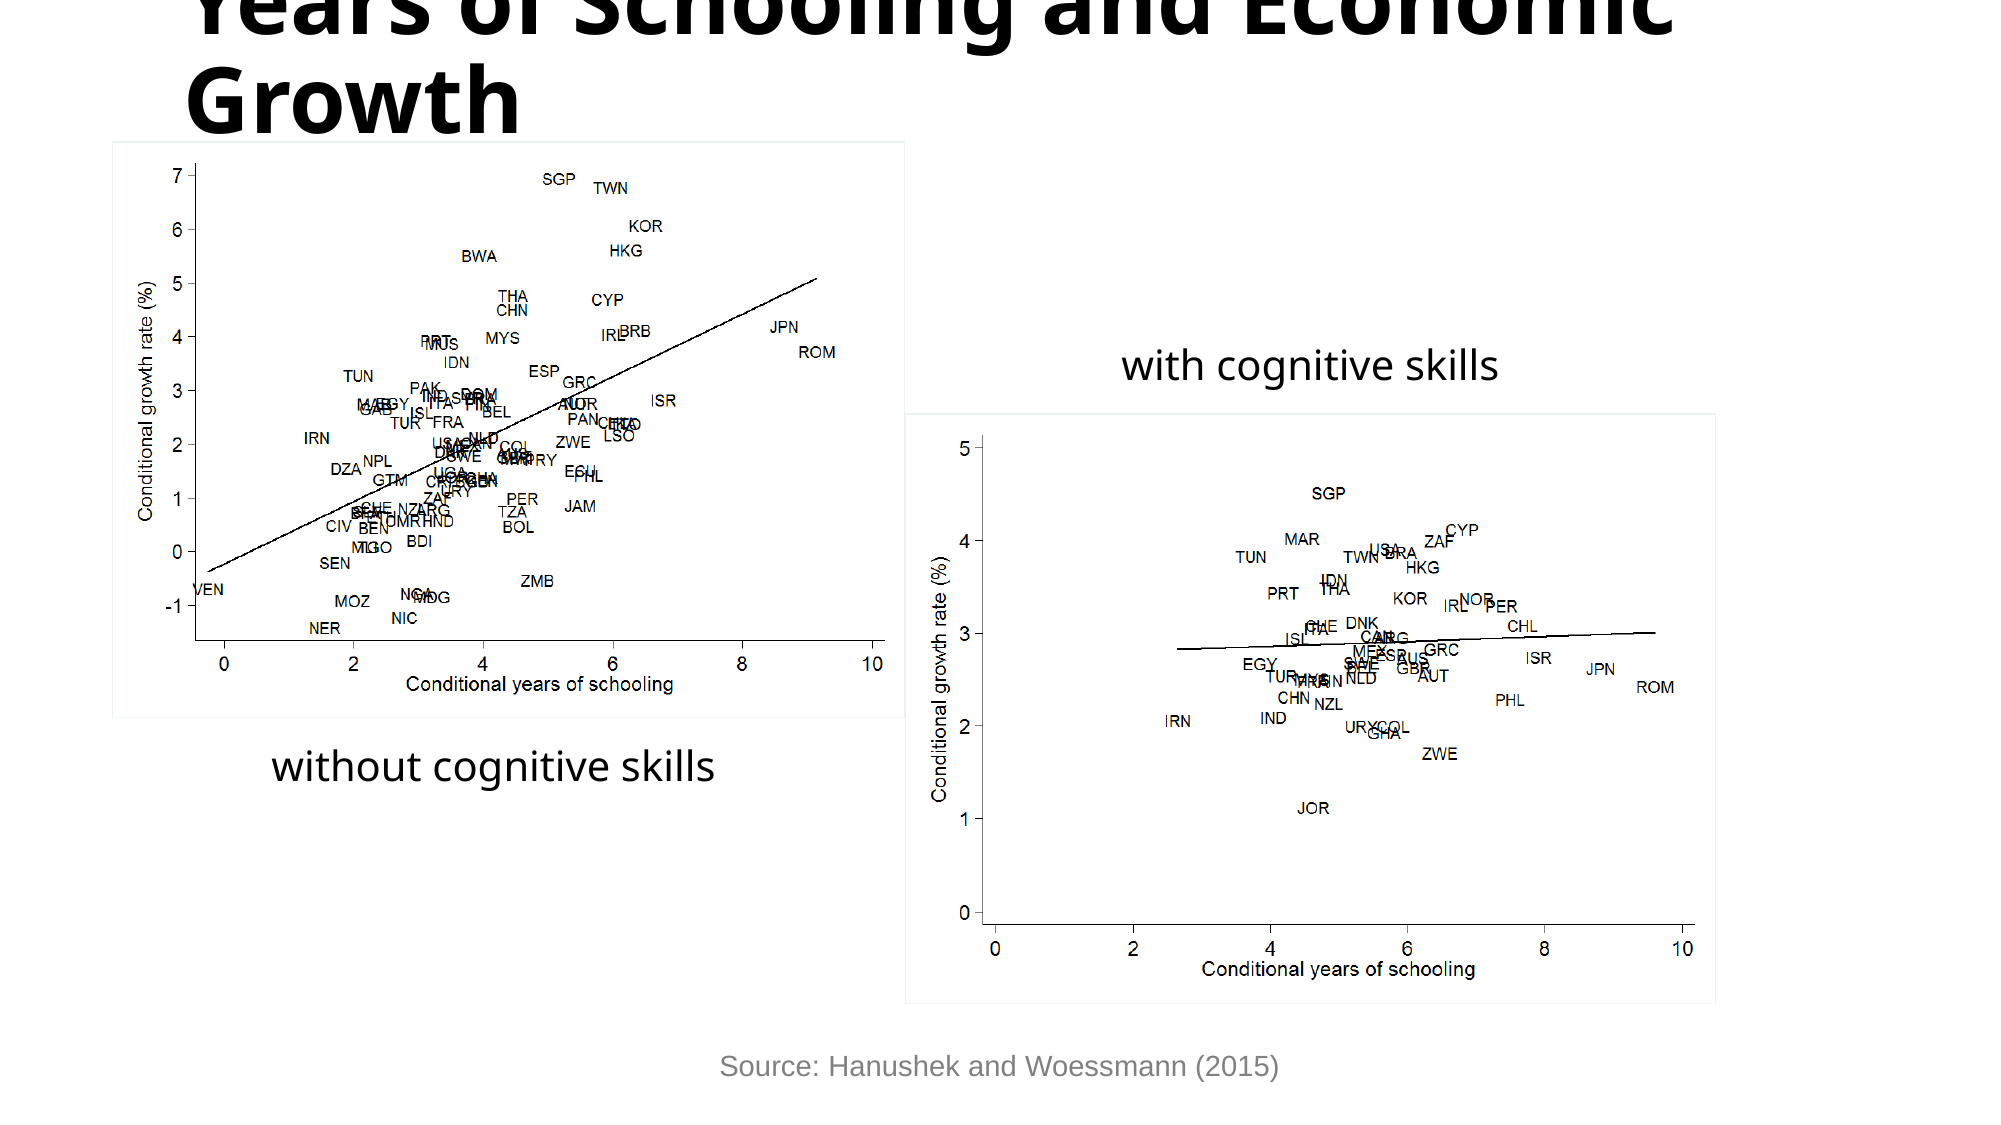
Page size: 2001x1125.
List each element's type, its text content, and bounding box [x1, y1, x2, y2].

title Years of Schooling and Economic Growth [168, 0, 1750, 110]
text_box without cognitive skills [206, 732, 781, 798]
text_box with cognitive skills [1037, 331, 1584, 396]
picture [112, 141, 1716, 1004]
text_box Source: Hanushek and Woessmann (2015) [249, 1005, 1750, 1090]
